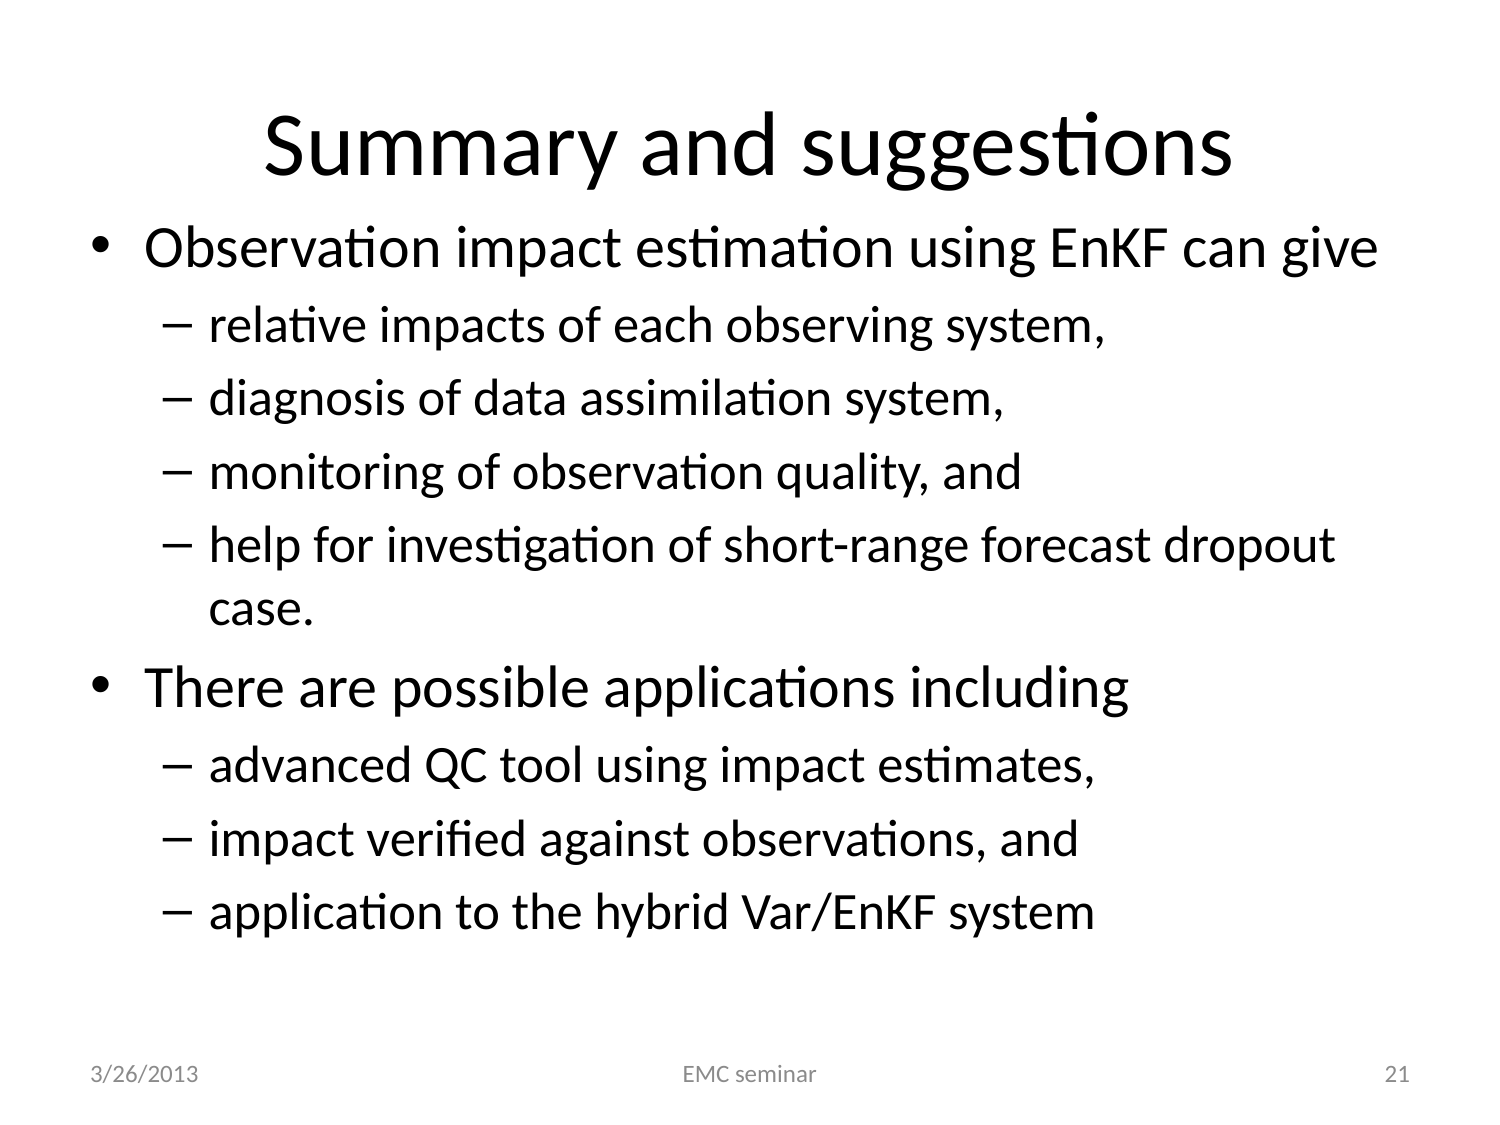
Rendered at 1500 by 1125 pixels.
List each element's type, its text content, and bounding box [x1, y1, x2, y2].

slide_number 21 [1074, 1042, 1425, 1103]
footer EMC seminar [512, 1042, 988, 1103]
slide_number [75, 1042, 425, 1103]
list Observation impact estimation using EnKF can give relative impacts of each observing system, diagnosis of data assimilation system, monitoring of observation quality, and help for investigation of short-range forecast dropout case. There are possible applications including advanced QC tool using impact estimates, impact verified against observations, and application to the hybrid Var/EnKF system [75, 200, 1425, 1005]
title Summary and suggestions [75, 45, 1425, 200]
